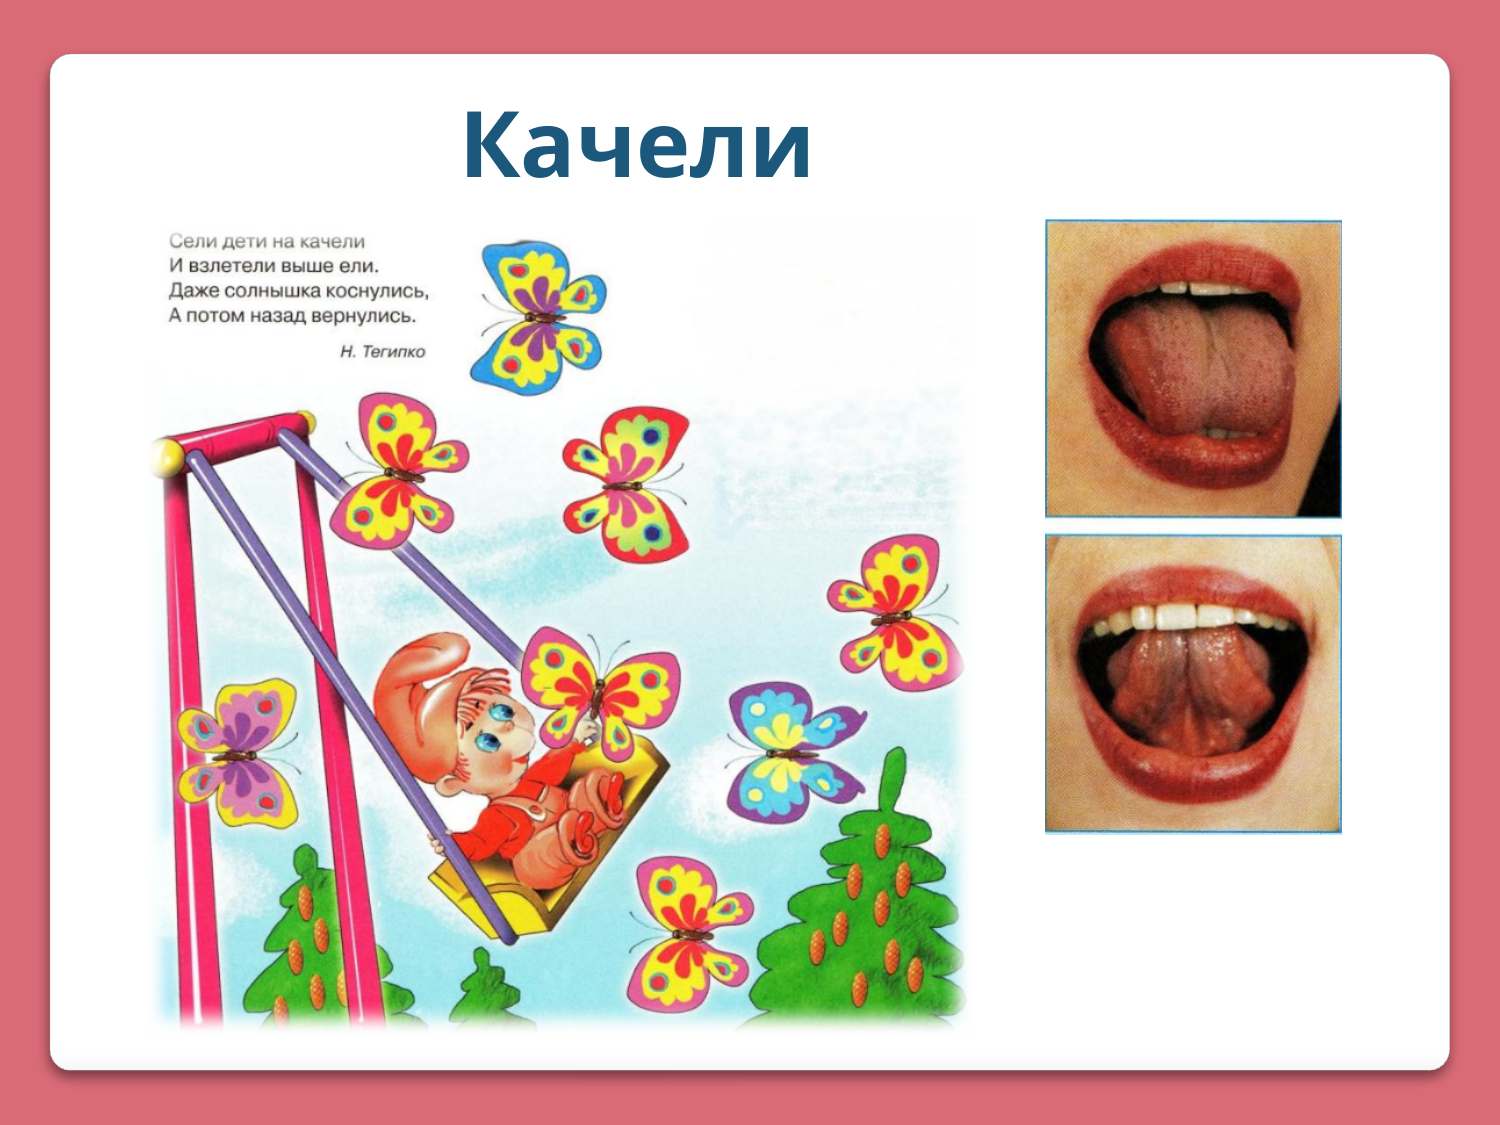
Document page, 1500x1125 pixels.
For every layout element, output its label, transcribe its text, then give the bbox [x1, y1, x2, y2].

picture [147, 220, 975, 1036]
picture [1045, 219, 1342, 835]
text_box Качели [206, 78, 1069, 204]
